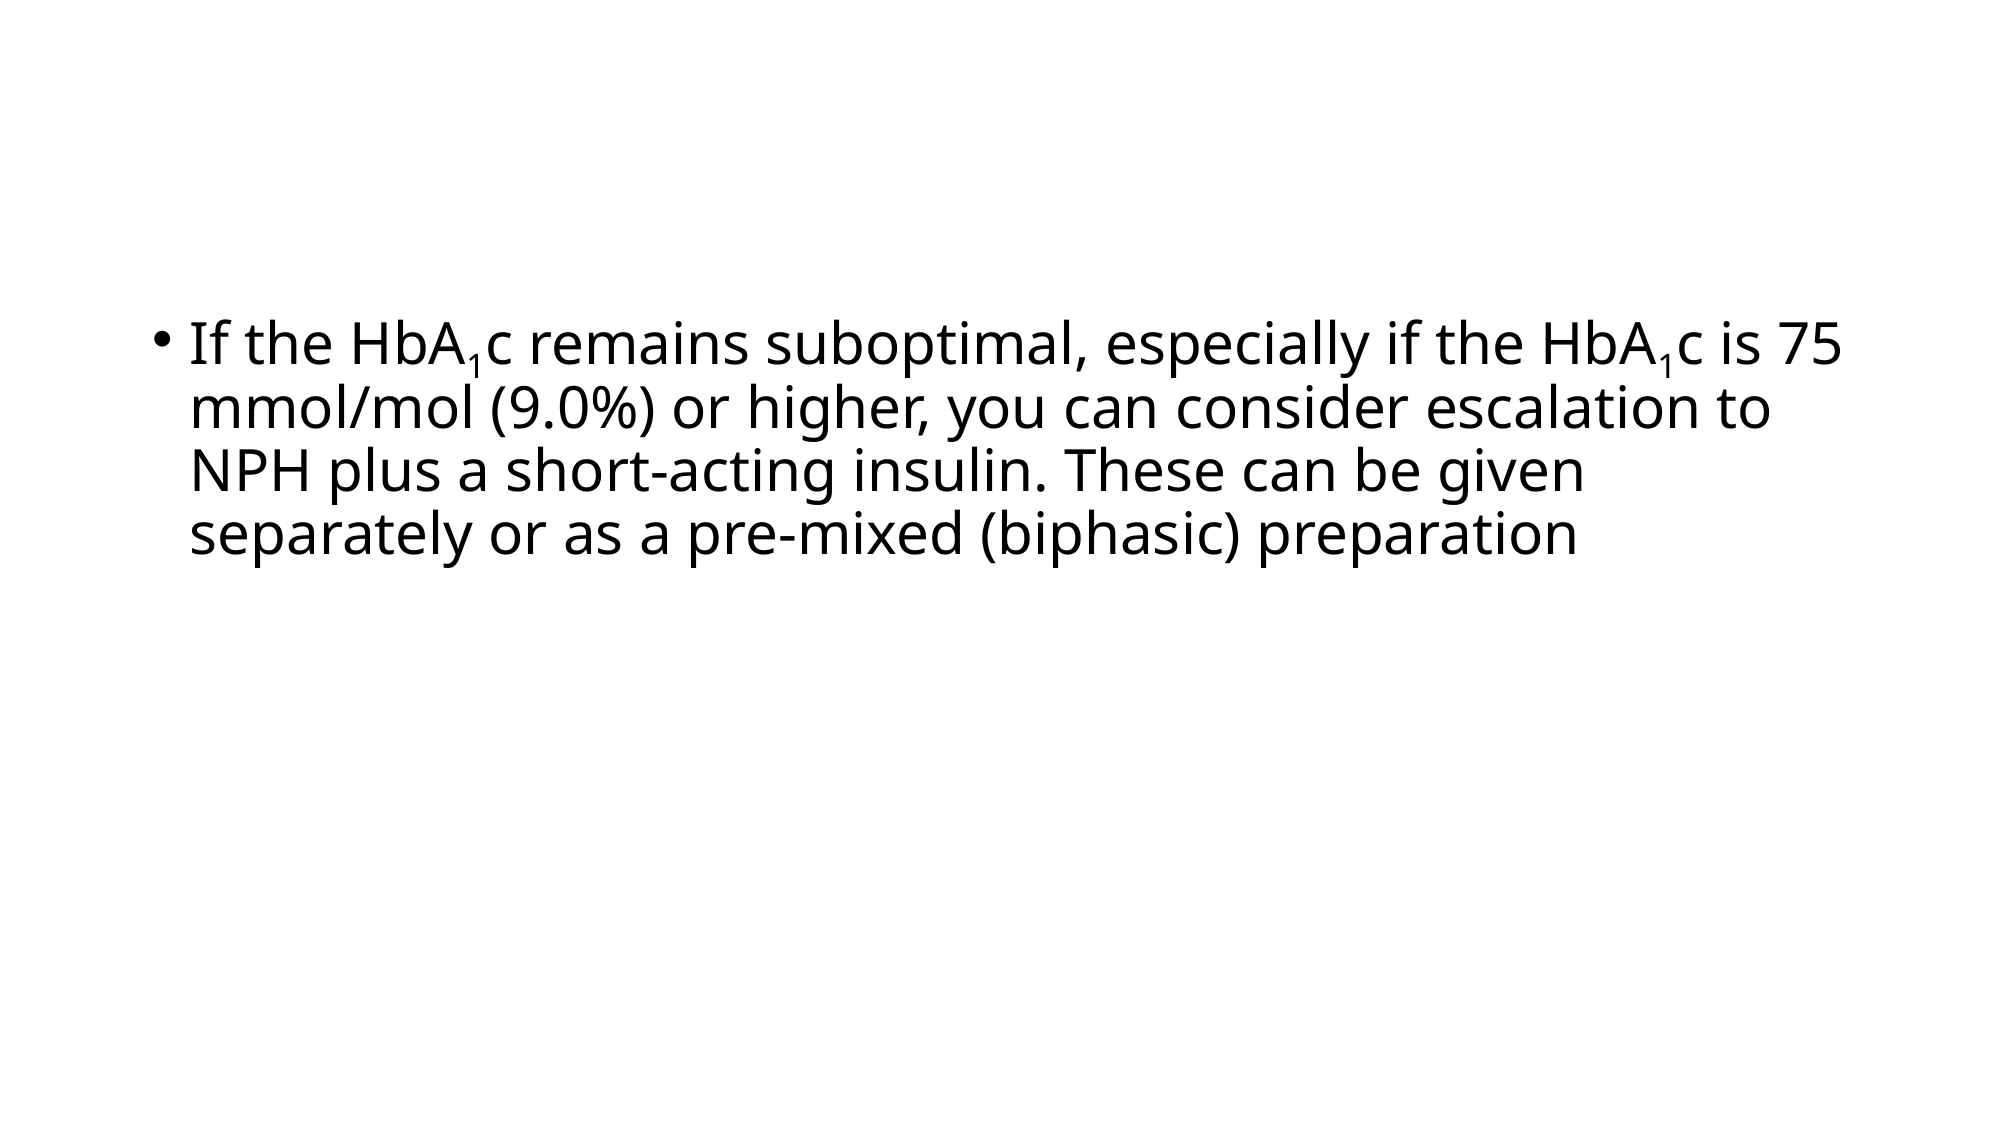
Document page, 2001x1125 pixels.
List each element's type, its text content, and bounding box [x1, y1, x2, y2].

list If the HbA1c remains suboptimal, especially if the HbA1c is 75 mmol/mol (9.0%) or higher, you can consider escalation to NPH plus a short-acting insulin. These can be given separately or as a pre-mixed (biphasic) preparation [137, 299, 1863, 1014]
